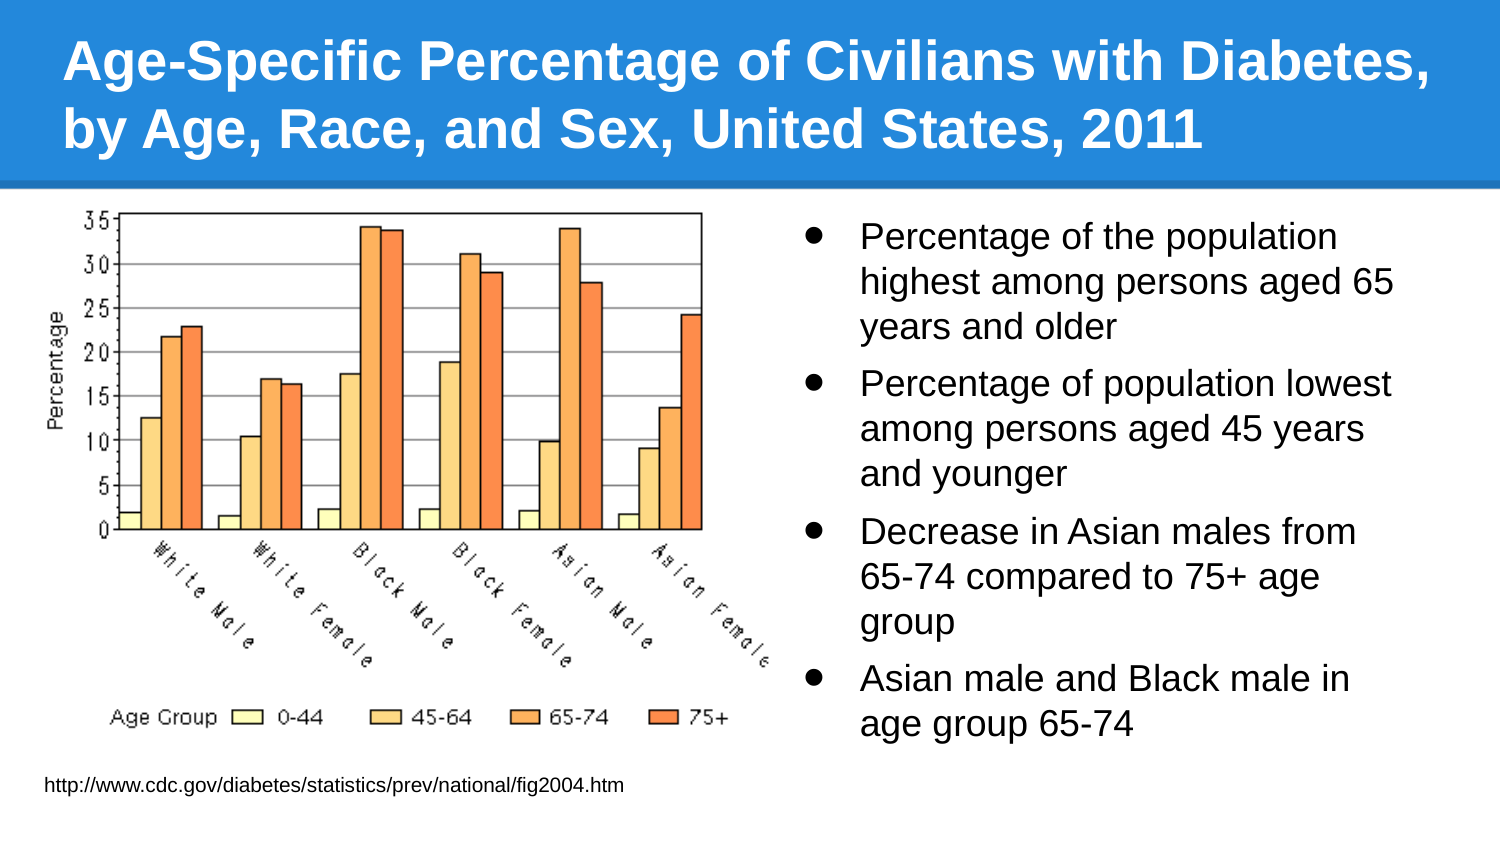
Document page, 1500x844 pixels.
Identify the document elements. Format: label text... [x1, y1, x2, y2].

list Percentage of the population highest among persons aged 65 years and older Percentage of population lowest among persons aged 45 years and younger Decrease in Asian males from 65-74 compared to 75+ age group Asian male and Black male in age group 65-74 [769, 196, 1425, 808]
text_box http://www.cdc.gov/diabetes/statistics/prev/national/fig2004.htm [29, 766, 672, 832]
picture [13, 196, 794, 757]
title Age-Specific Percentage of Civilians with Diabetes, by Age, Race, and Sex, United States, 2011 [47, 33, 1469, 175]
